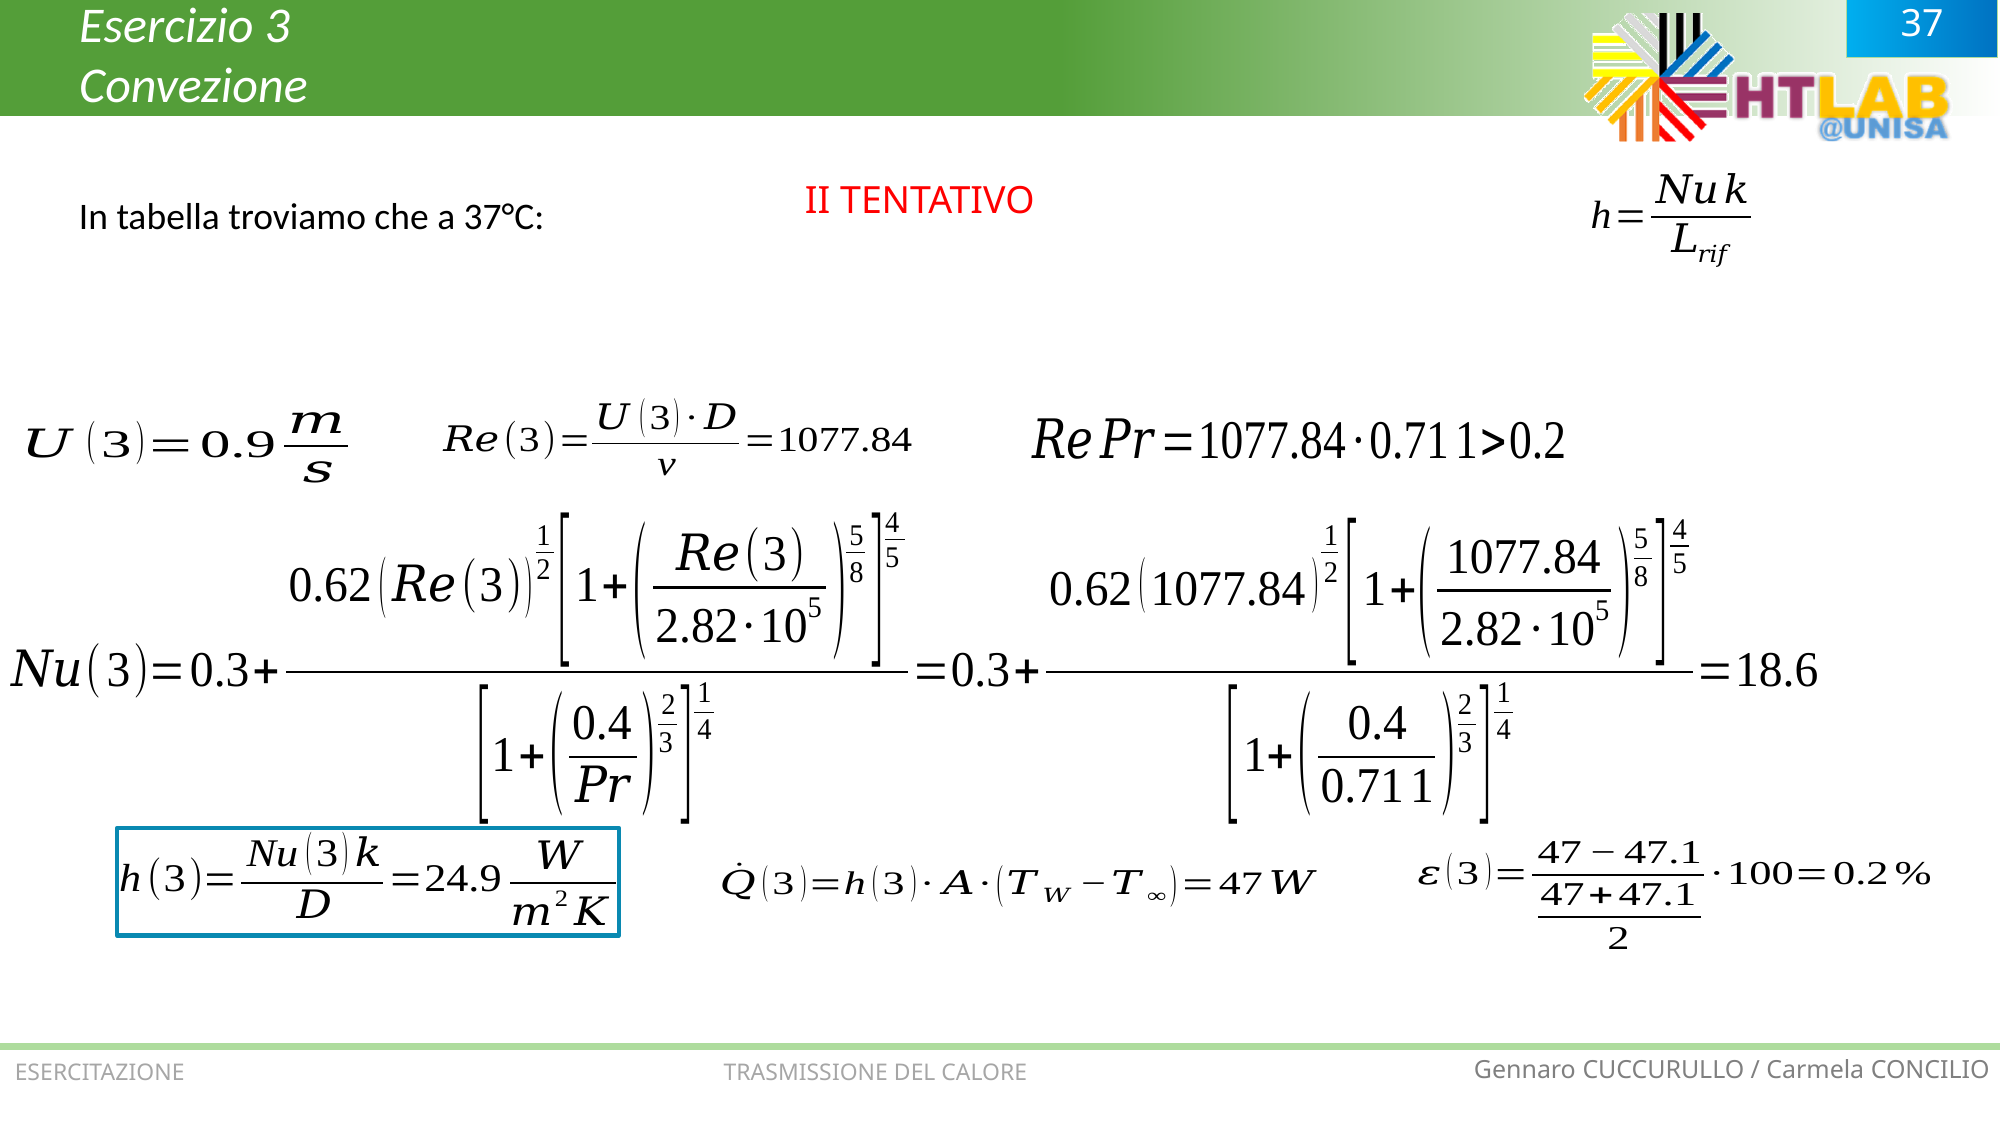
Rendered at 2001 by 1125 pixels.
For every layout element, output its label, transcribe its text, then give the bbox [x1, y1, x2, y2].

text_box Esercizio 3 Convezione [64, 0, 1170, 180]
text_box ESERCITAZIONE TRASMISSIONE DEL CALORE [0, 1050, 1440, 1093]
text_box II TENTATIVO [790, 169, 1075, 229]
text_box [780, 252, 1005, 526]
picture [1575, 1, 1962, 167]
